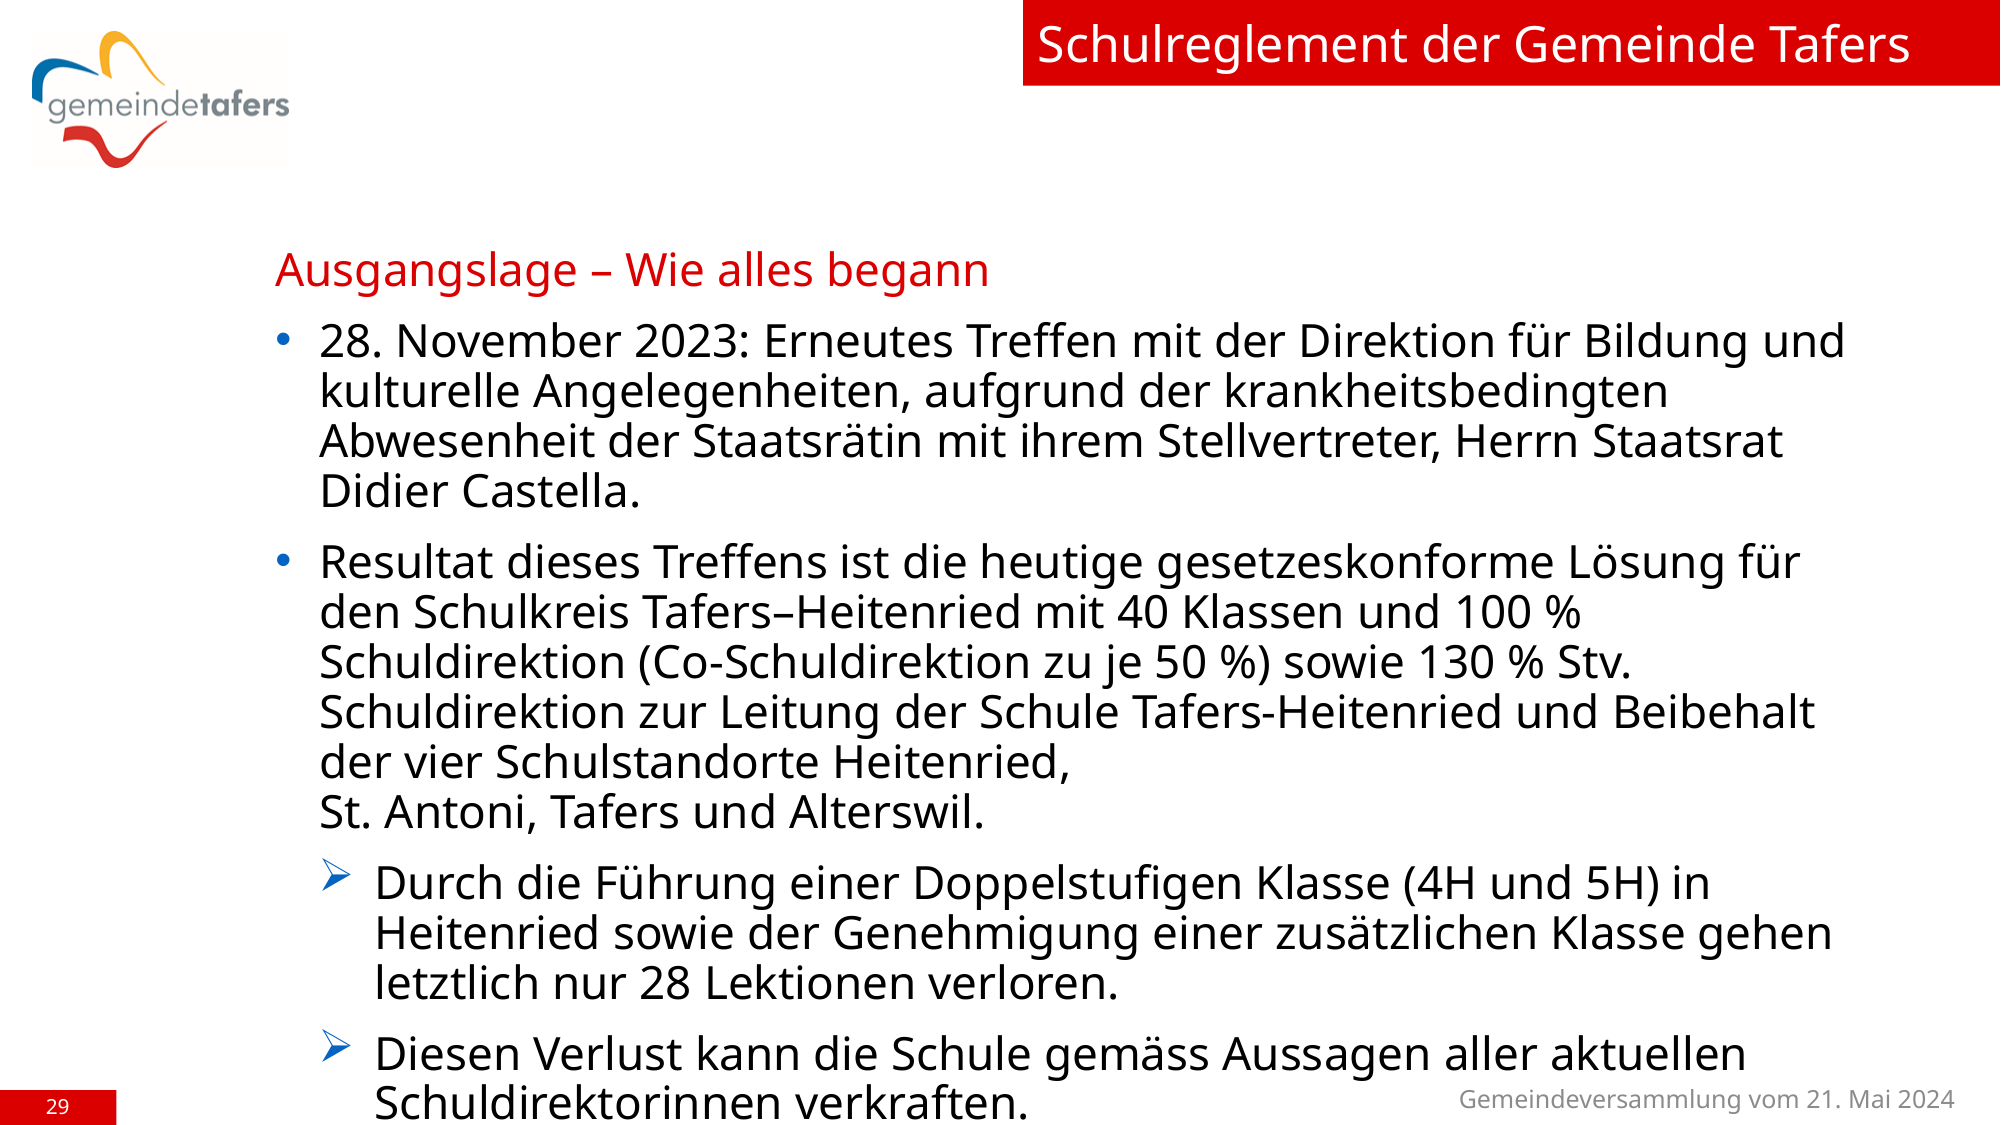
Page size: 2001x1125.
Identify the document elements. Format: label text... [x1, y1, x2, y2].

picture [31, 31, 289, 168]
footer Gemeindeversammlung vom 21. Mai 2024 [1414, 1080, 2000, 1117]
text_box Ausgangslage – Wie alles begann 28. November 2023: Erneutes Treffen mit der Direktion für Bildung und kulturelle Angelegenheiten, aufgrund der krankheitsbedingten Abwesenheit der Staatsrätin mit ihrem Stellvertreter, Herrn Staatsrat Didier Castella. Resultat dieses Treffens ist die heutige gesetzeskonforme Lösung für den Schulkreis Tafers–Heitenried mit 40 Klassen und 100 % Schuldirektion (Co-Schuldirektion zu je 50 %) sowie 130 % Stv. Schuldirektion zur Leitung der Schule Tafers-Heitenried und Beibehalt der vier Schulstandorte Heitenried, St. Antoni, Tafers und Alterswil. Durch die Führung einer Doppelstufigen Klasse (4H und 5H) in Heitenried sowie der Genehmigung einer zusätzlichen Klasse gehen letztlich nur 28 Lektionen verloren. Diesen Verlust kann die Schule gemäss Aussagen aller aktuellen Schuldirektorinnen verkraften. [215, 167, 1883, 1014]
text_box 29 [0, 1090, 117, 1125]
text_box Schulreglement der Gemeinde Tafers [1023, 0, 2000, 86]
